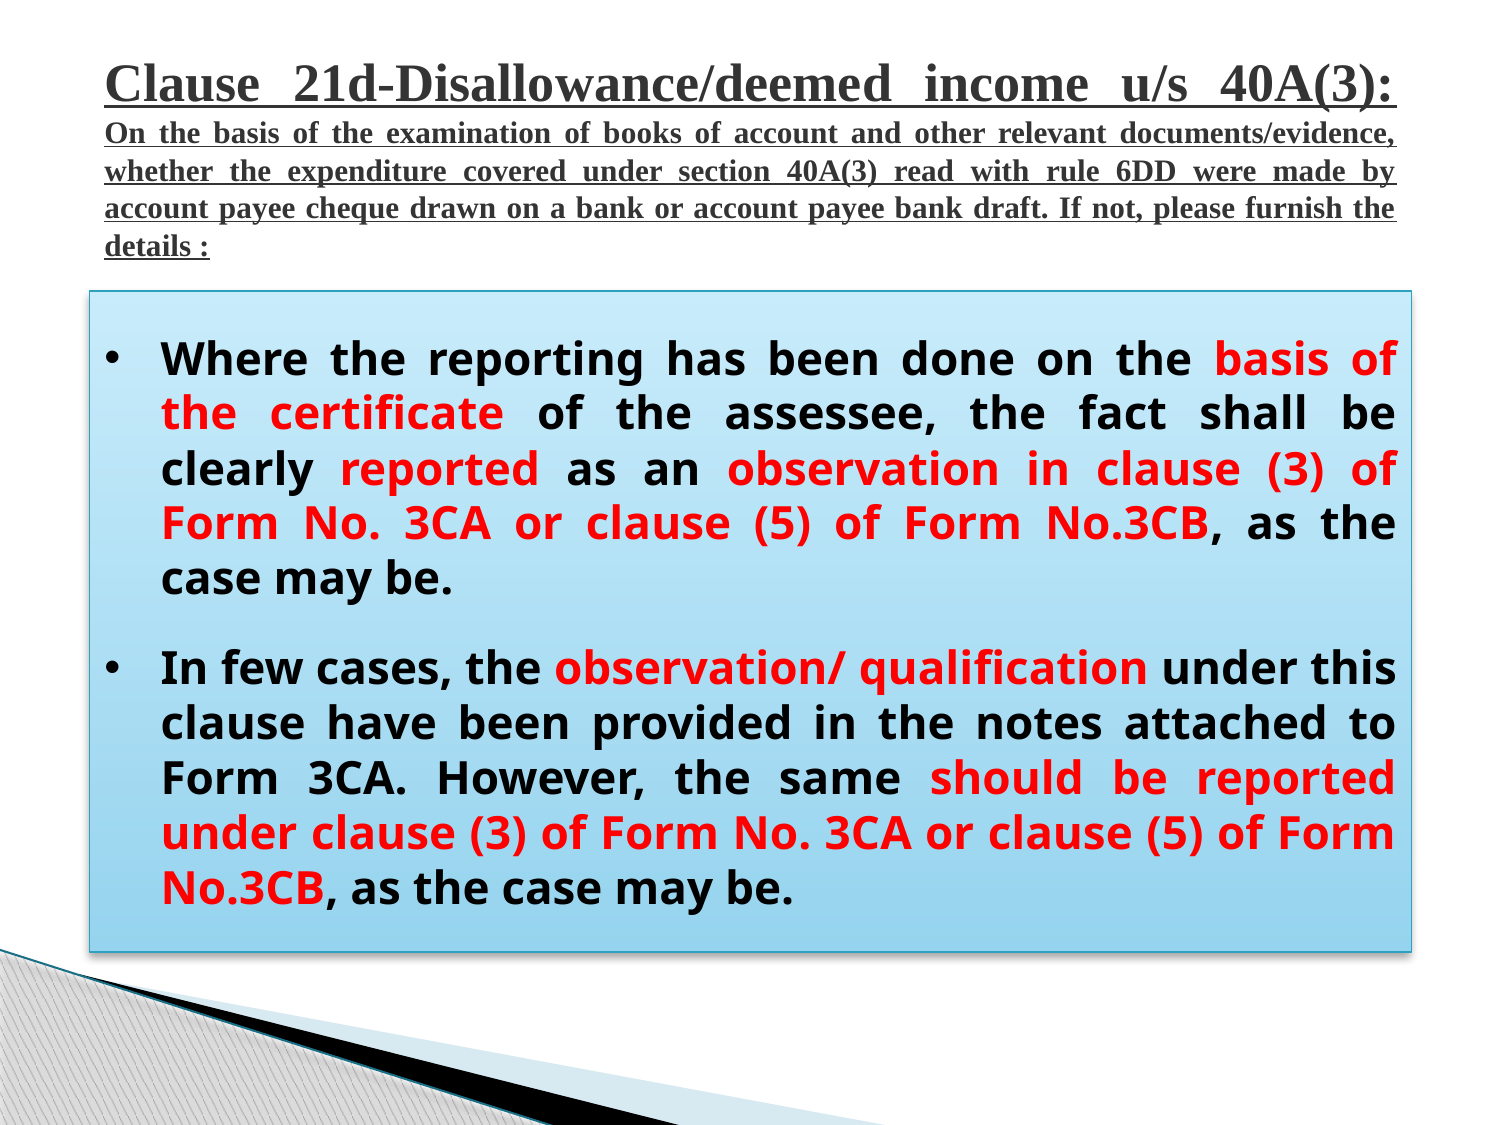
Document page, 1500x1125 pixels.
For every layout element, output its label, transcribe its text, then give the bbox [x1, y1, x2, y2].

text_box Where the reporting has been done on the basis of the certificate of the assessee, the fact shall be clearly reported as an observation in clause (3) of Form No. 3CA or clause (5) of Form No.3CB, as the case may be. In few cases, the observation/ qualification under this clause have been provided in the notes attached to Form 3CA. However, the same should be reported under clause (3) of Form No. 3CA or clause (5) of Form No.3CB, as the case may be. [89, 290, 1412, 953]
title Clause 21d-Disallowance/deemed income u/s 40A(3): On the basis of the examination of books of account and other relevant documents/evidence, whether the expenditure covered under section 40A(3) read with rule 6DD were made by account payee cheque drawn on a bank or account payee bank draft. If not, please furnish the details : [89, 54, 1412, 256]
